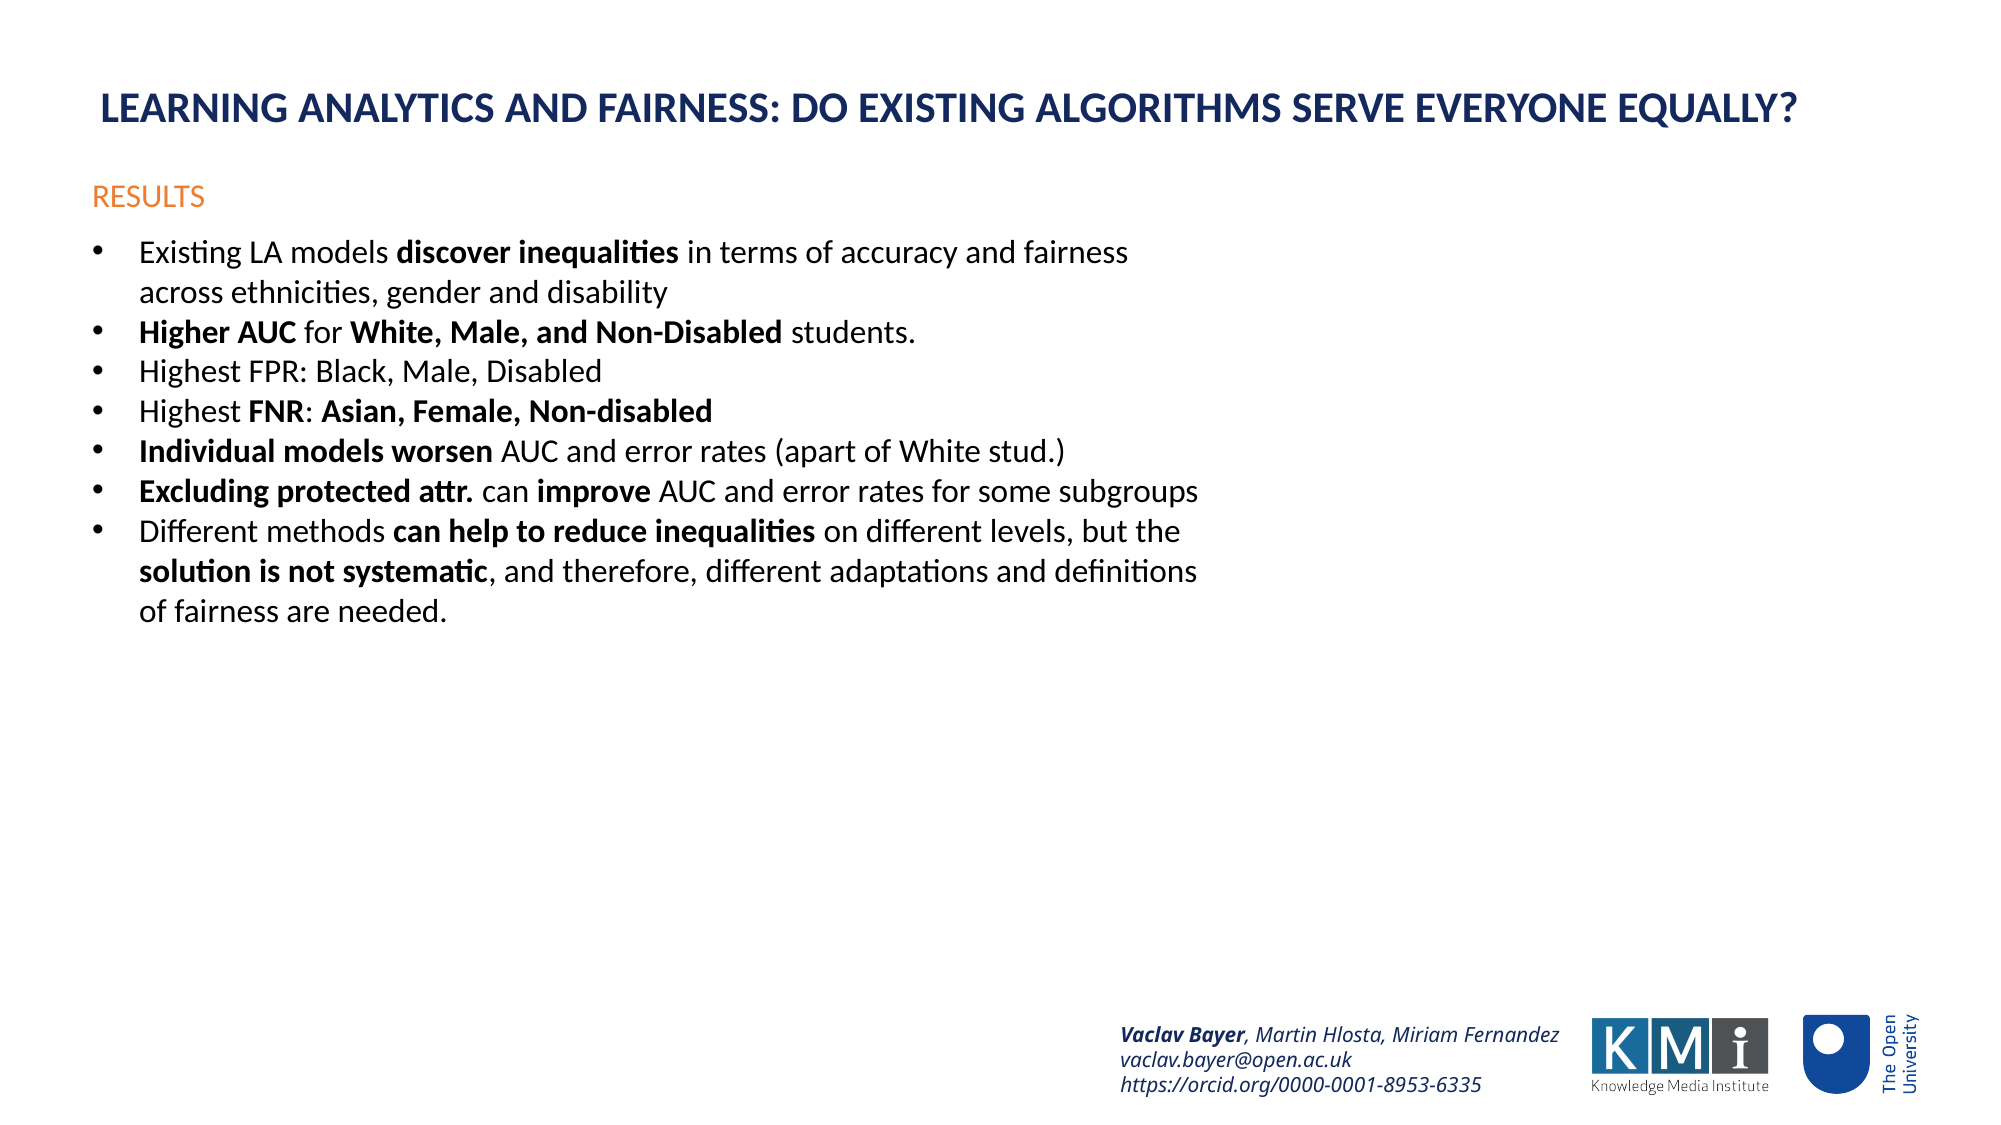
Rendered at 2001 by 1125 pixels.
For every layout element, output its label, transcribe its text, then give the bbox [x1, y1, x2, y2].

text_box Vaclav Bayer, Martin Hlosta, Miriam Fernandez vaclav.bayer@open.ac.uk https://orcid.org/0000-0001-8953-6335 [1105, 1014, 2000, 1105]
picture [1803, 1014, 1919, 1094]
text_box Existing LA models discover inequalities in terms of accuracy and fairness across ethnicities, gender and disability Higher AUC for White, Male, and Non-Disabled students. Highest FPR: Black, Male, Disabled Highest FNR: Asian, Female, Non-disabled Individual models worsen AUC and error rates (apart of White stud.) Excluding protected attr. can improve AUC and error rates for some subgroups Different methods can help to reduce inequalities on different levels, but the solution is not systematic, and therefore, different adaptations and definitions of fairness are needed. [77, 222, 1225, 677]
text_box RESULTS [77, 166, 1351, 222]
text_box LEARNING ANALYTICS AND FAIRNESS: DO EXISTING ALGORITHMS SERVE EVERYONE EQUALLY? [85, 71, 1825, 139]
picture [1589, 1016, 1772, 1096]
